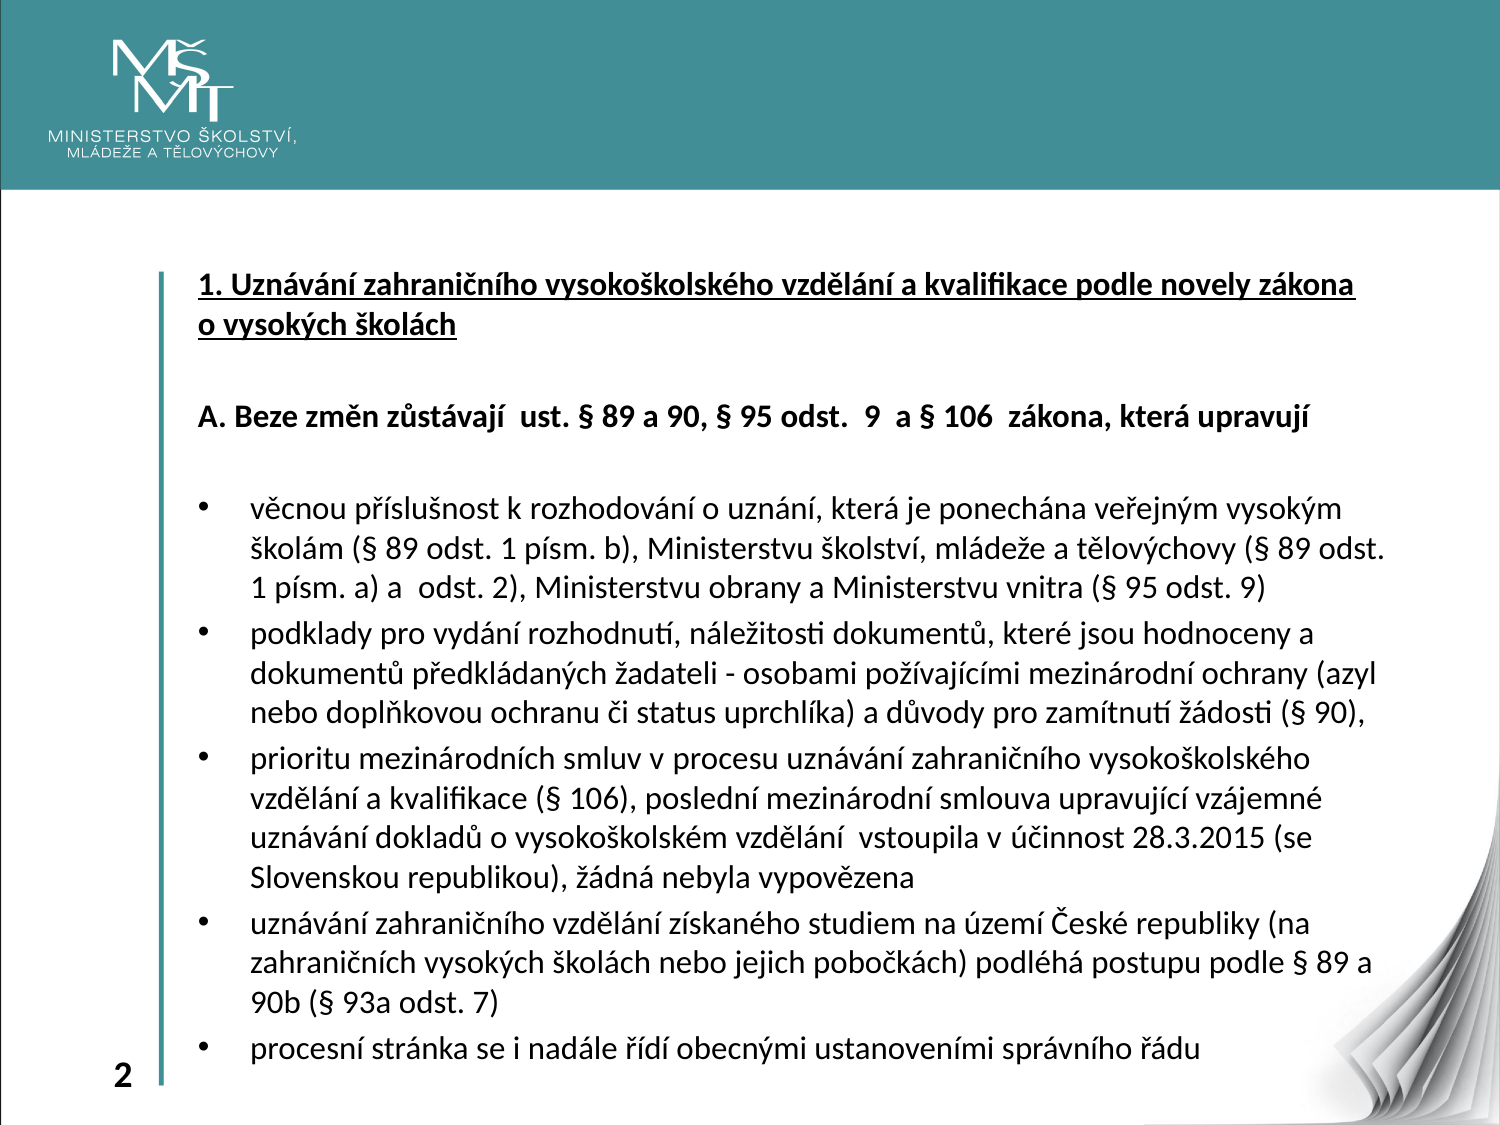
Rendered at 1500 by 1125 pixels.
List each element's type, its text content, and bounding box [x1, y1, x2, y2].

list 1. Uznávání zahraničního vysokoškolského vzdělání a kvalifikace podle novely zákona o vysokých školách A. Beze změn zůstávají ust. § 89 a 90, § 95 odst. 9 a § 106 zákona, která upravují věcnou příslušnost k rozhodování o uznání, která je ponechána veřejným vysokým školám (§ 89 odst. 1 písm. b), Ministerstvu školství, mládeže a tělovýchovy (§ 89 odst. 1 písm. a) a odst. 2), Ministerstvu obrany a Ministerstvu vnitra (§ 95 odst. 9) podklady pro vydání rozhodnutí, náležitosti dokumentů, které jsou hodnoceny a dokumentů předkládaných žadateli - osobami požívajícími mezinárodní ochrany (azyl nebo doplňkovou ochranu či status uprchlíka) a důvody pro zamítnutí žádosti (§ 90), prioritu mezinárodních smluv v procesu uznávání zahraničního vysokoškolského vzdělání a kvalifikace (§ 106), poslední mezinárodní smlouva upravující vzájemné uznávání dokladů o vysokoškolském vzdělání vstoupila v účinnost 28.3.2015 (se Slovenskou republikou), žádná nebyla vypovězena uznávání zahraničního vzdělání získaného studiem na území České republiky (na zahraničních vysokých školách nebo jejich pobočkách) podléhá postupu podle § 89 a 90b (§ 93a odst. 7) procesní stránka se i nadále řídí obecnými ustanoveními správního řádu [183, 255, 1425, 1083]
picture [0, 0, 1500, 1125]
